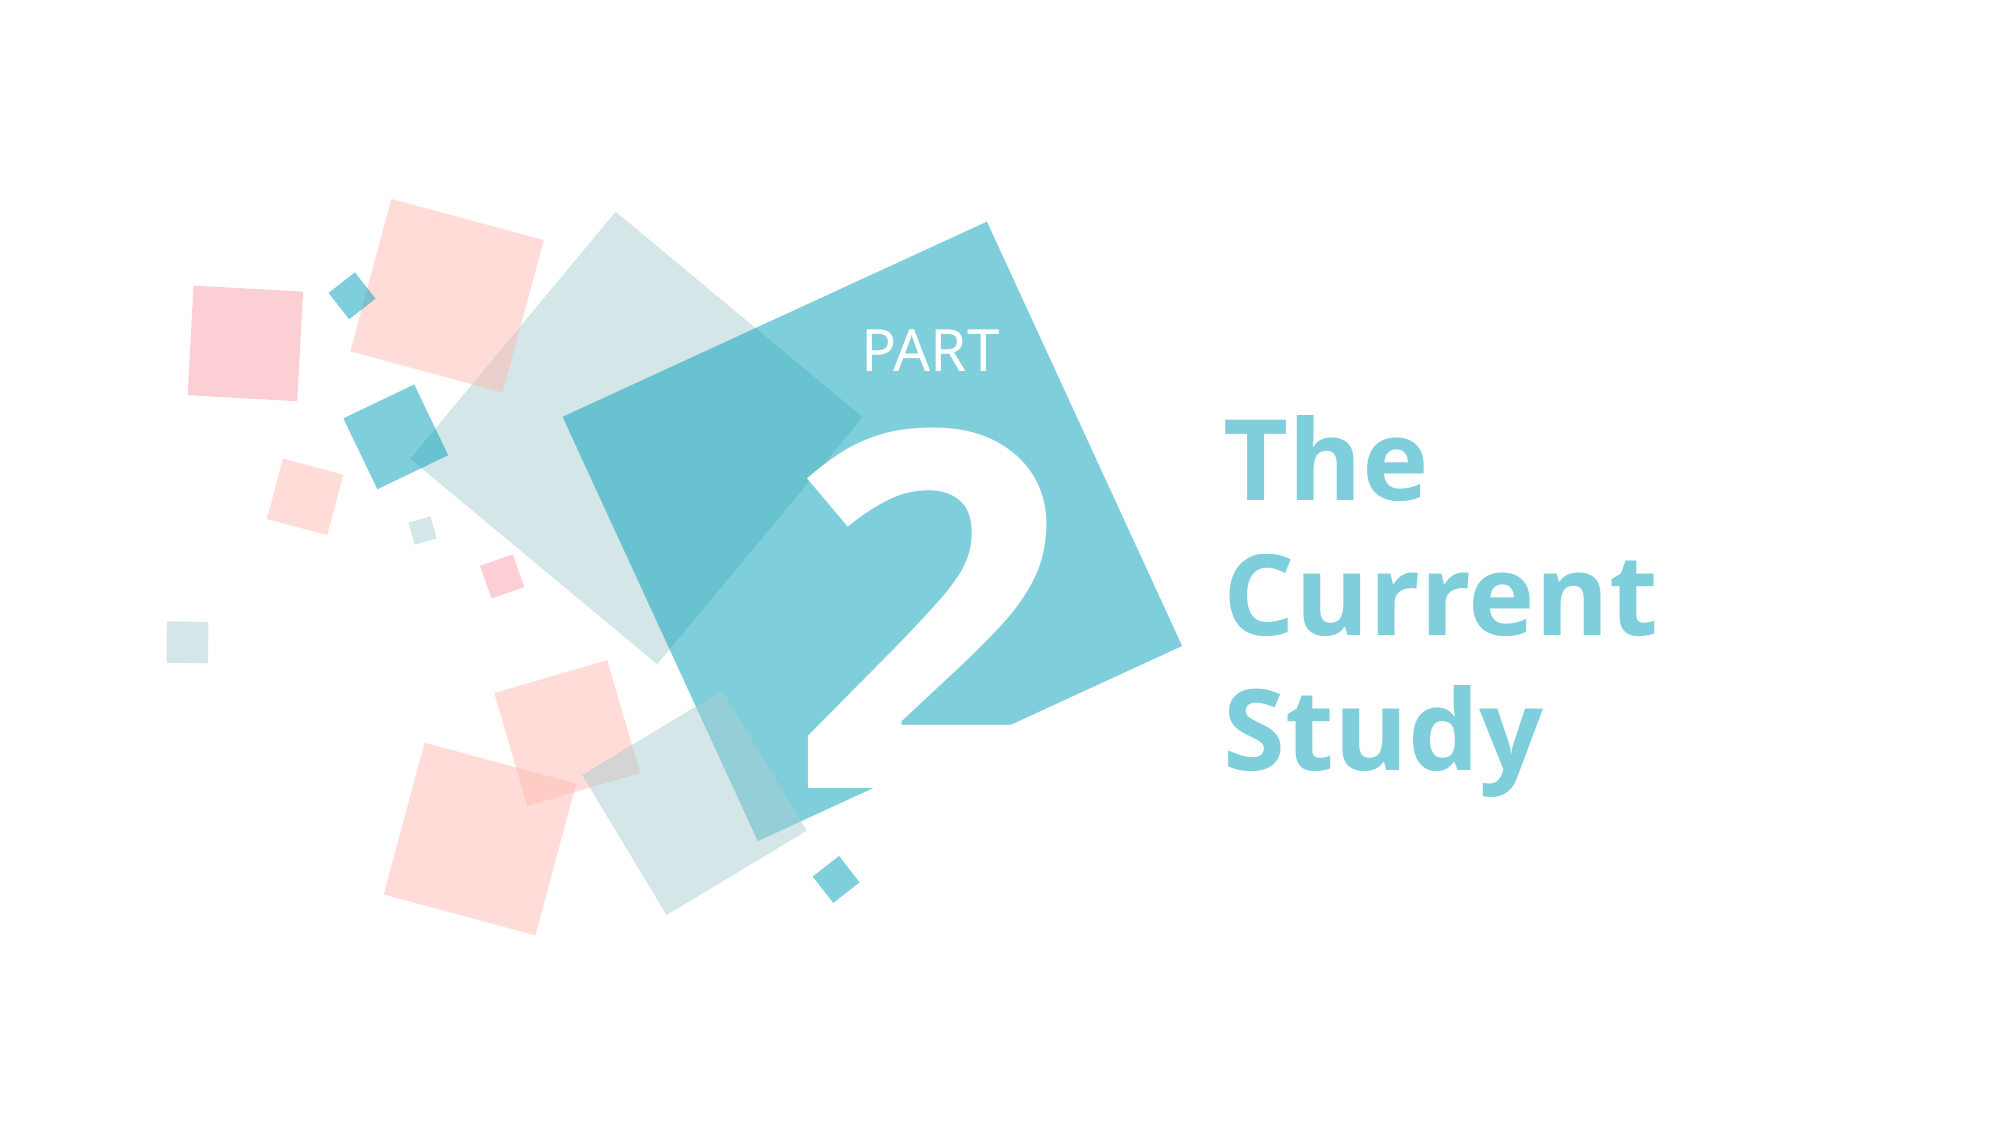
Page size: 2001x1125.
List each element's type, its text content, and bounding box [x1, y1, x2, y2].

text_box PART [846, 305, 1015, 391]
text_box The Current Study [1208, 380, 1703, 801]
text_box 2 [773, 283, 1088, 896]
